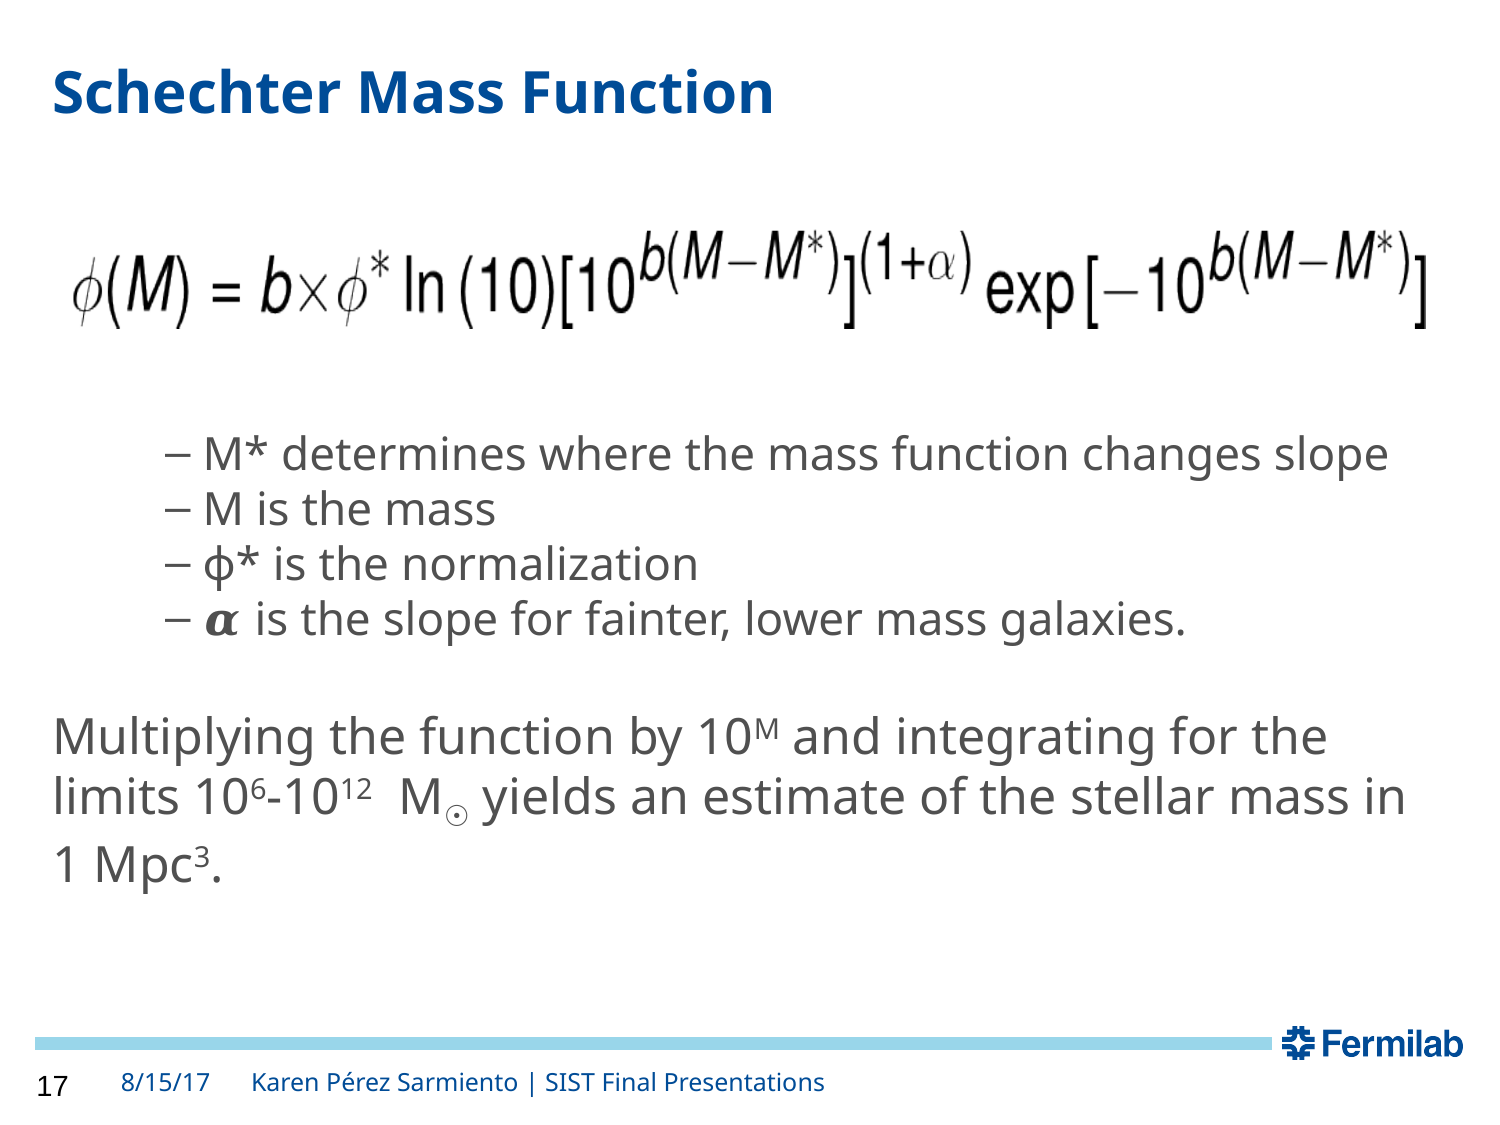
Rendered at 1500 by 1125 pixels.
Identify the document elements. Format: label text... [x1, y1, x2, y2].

title Schechter Mass Function [37, 41, 1463, 141]
picture [72, 229, 1426, 329]
slide_number ‹#› [36, 1066, 105, 1106]
footer Karen Pérez Sarmiento | SIST Final Presentations [251, 1066, 1280, 1107]
list M* determines where the mass function changes slope M is the mass ɸ* is the normalization 𝜶 is the slope for fainter, lower mass galaxies. Multiplying the function by 10M and integrating for the limits 106-1012 M☉ yields an estimate of the stellar mass in 1 Mpc3. [37, 229, 1461, 990]
picture [1282, 1026, 1463, 1060]
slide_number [120, 1066, 232, 1107]
